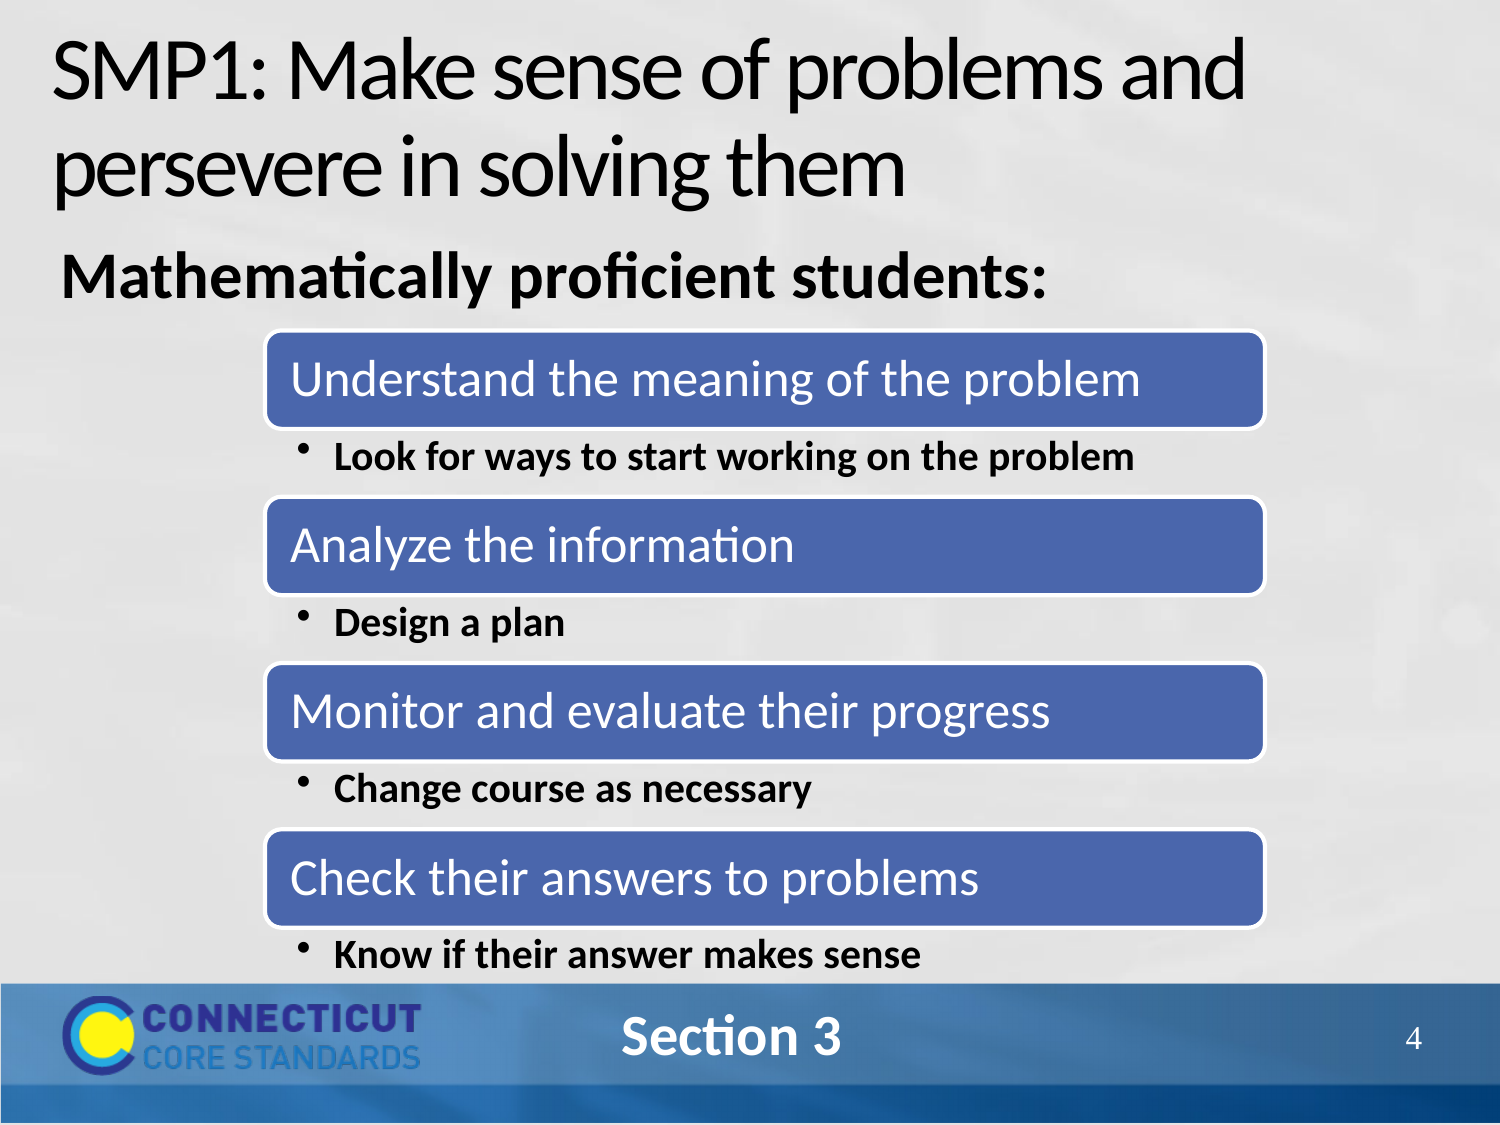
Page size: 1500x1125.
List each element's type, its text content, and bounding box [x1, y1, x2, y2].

list Mathematically proficient students: [60, 241, 1398, 314]
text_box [264, 329, 1266, 997]
picture [0, 984, 1500, 1125]
footer [62, 996, 424, 1076]
slide_number 23 [1075, 996, 1438, 1076]
title SMP1: Make sense of problems and persevere in solving them [51, 21, 1389, 197]
picture [0, 0, 1500, 983]
